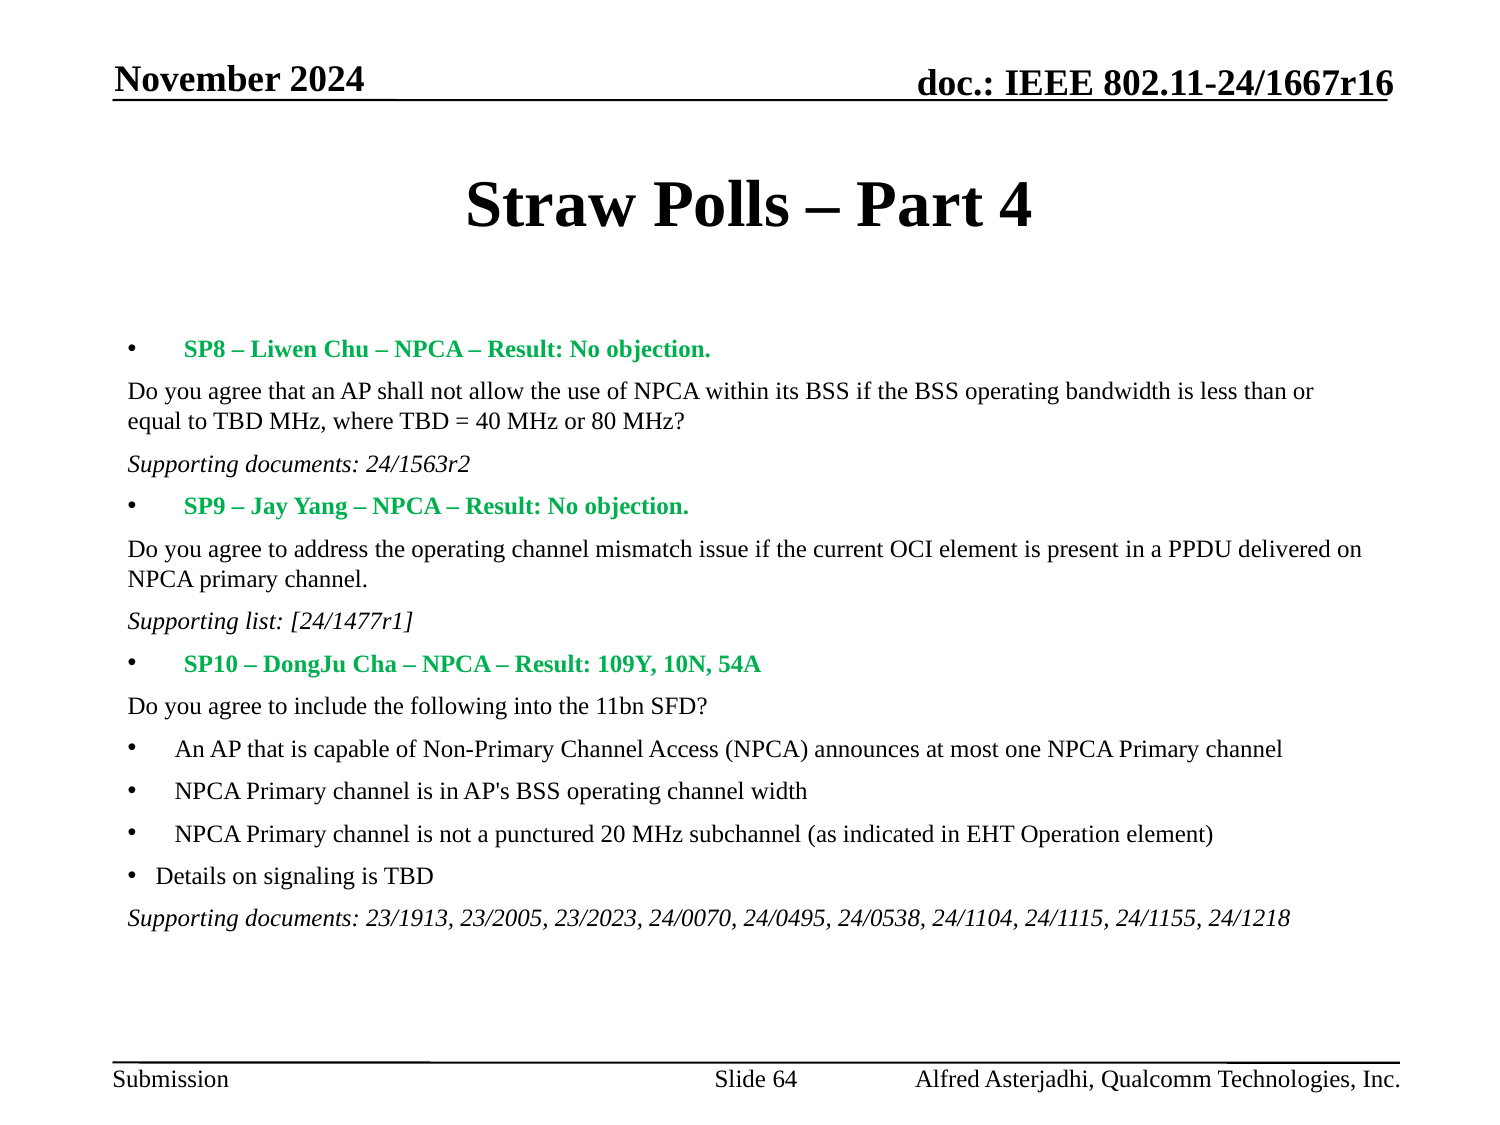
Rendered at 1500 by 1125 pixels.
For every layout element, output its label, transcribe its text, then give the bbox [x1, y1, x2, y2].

title Straw Polls – Part 4 [112, 112, 1388, 288]
slide_number Slide 64 [712, 1061, 800, 1123]
footer Alfred Asterjadhi, Qualcomm Technologies, Inc. [878, 1061, 1402, 1093]
list SP8 – Liwen Chu – NPCA – Result: No objection. Do you agree that an AP shall not allow the use of NPCA within its BSS if the BSS operating bandwidth is less than or equal to TBD MHz, where TBD = 40 MHz or 80 MHz? Supporting documents: 24/1563r2 SP9 – Jay Yang – NPCA – Result: No objection. Do you agree to address the operating channel mismatch issue if the current OCI element is present in a PPDU delivered on NPCA primary channel. Supporting list: [24/1477r1] SP10 – DongJu Cha – NPCA – Result: 109Y, 10N, 54A Do you agree to include the following into the 11bn SFD? An AP that is capable of Non-Primary Channel Access (NPCA) announces at most one NPCA Primary channel NPCA Primary channel is in AP's BSS operating channel width NPCA Primary channel is not a punctured 20 MHz subchannel (as indicated in EHT Operation element) Details on signaling is TBD Supporting documents: 23/1913, 23/2005, 23/2023, 24/0070, 24/0495, 24/0538, 24/1104, 24/1115, 24/1155, 24/1218 [112, 324, 1388, 1000]
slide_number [114, 54, 423, 100]
